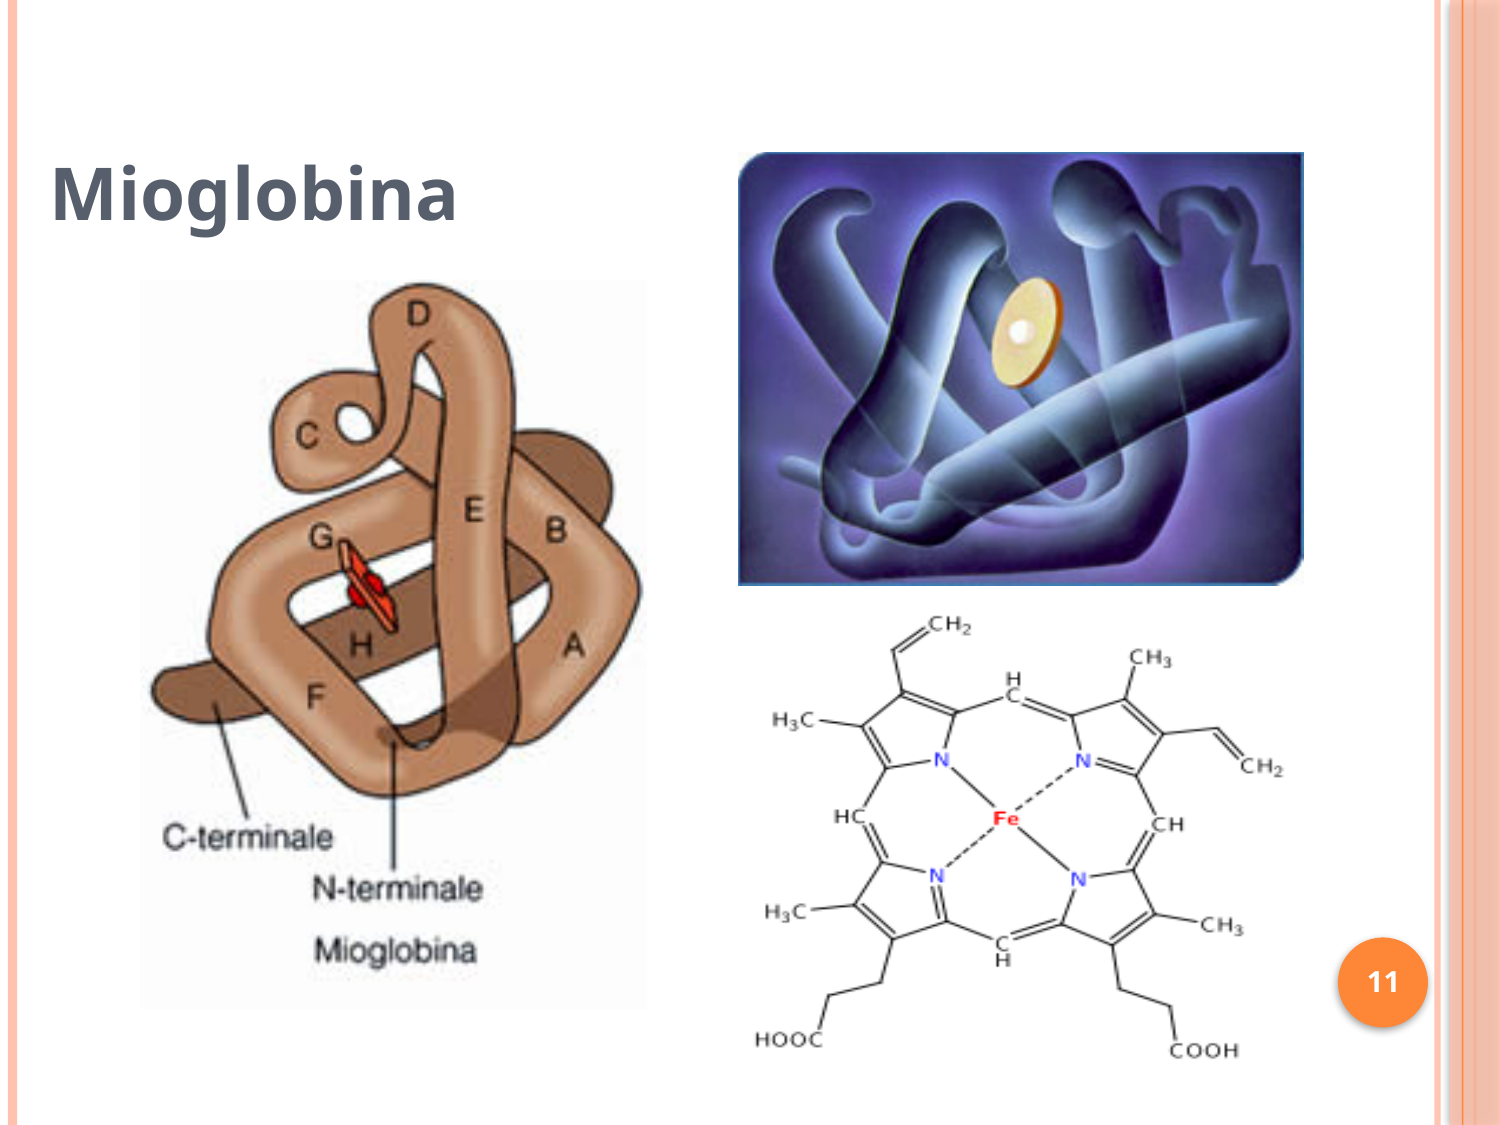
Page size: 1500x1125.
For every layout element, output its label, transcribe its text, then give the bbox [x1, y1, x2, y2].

slide_number 11 [1333, 940, 1434, 1027]
picture [737, 151, 1305, 587]
picture [749, 608, 1290, 1062]
text_box Mioglobina [35, 140, 633, 331]
picture [140, 257, 648, 1009]
